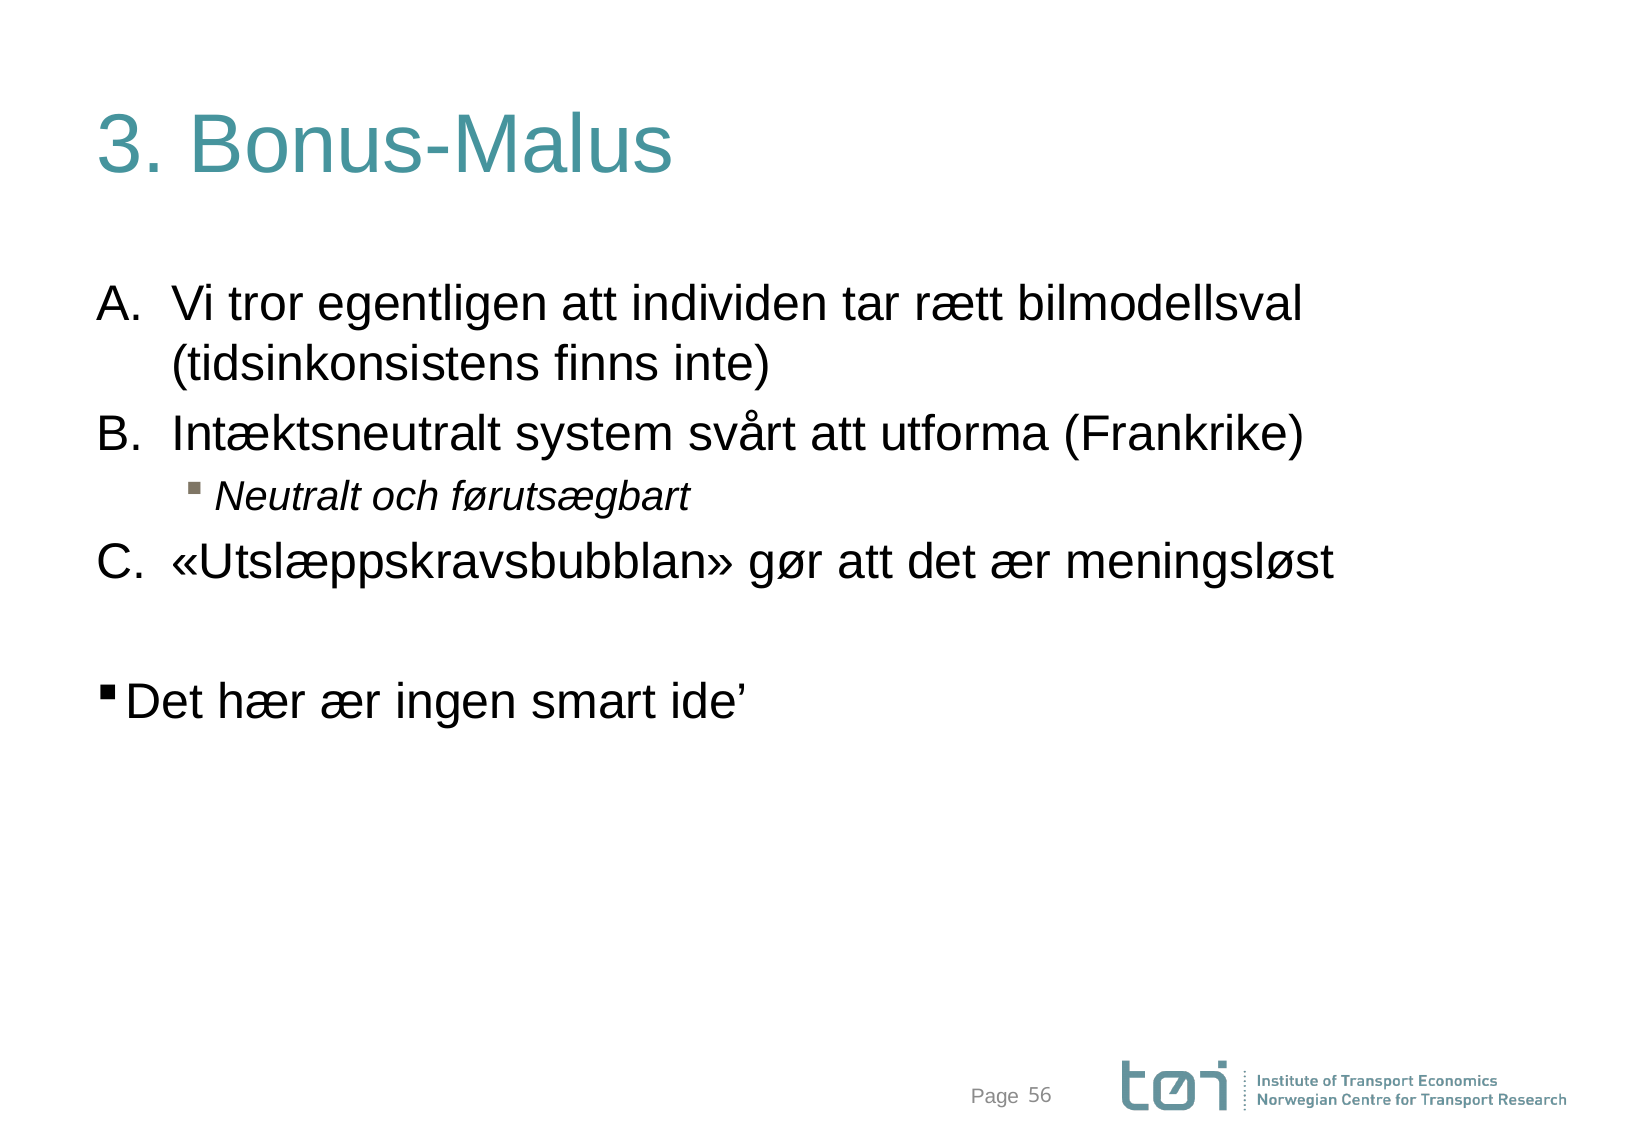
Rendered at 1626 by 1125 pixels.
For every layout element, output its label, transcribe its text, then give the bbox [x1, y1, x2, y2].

slide_number 56 [1028, 1073, 1107, 1118]
list Vi tror egentligen att individen tar rætt bilmodellsval (tidsinkonsistens finns inte) Intæktsneutralt system svårt att utforma (Frankrike) Neutralt och førutsægbart «Utslæppskravsbubblan» gør att det ær meningsløst Det hær ær ingen smart ide’ [81, 262, 1544, 1005]
picture [1119, 1058, 1568, 1111]
title 3. Bonus-Malus [81, 45, 1544, 233]
